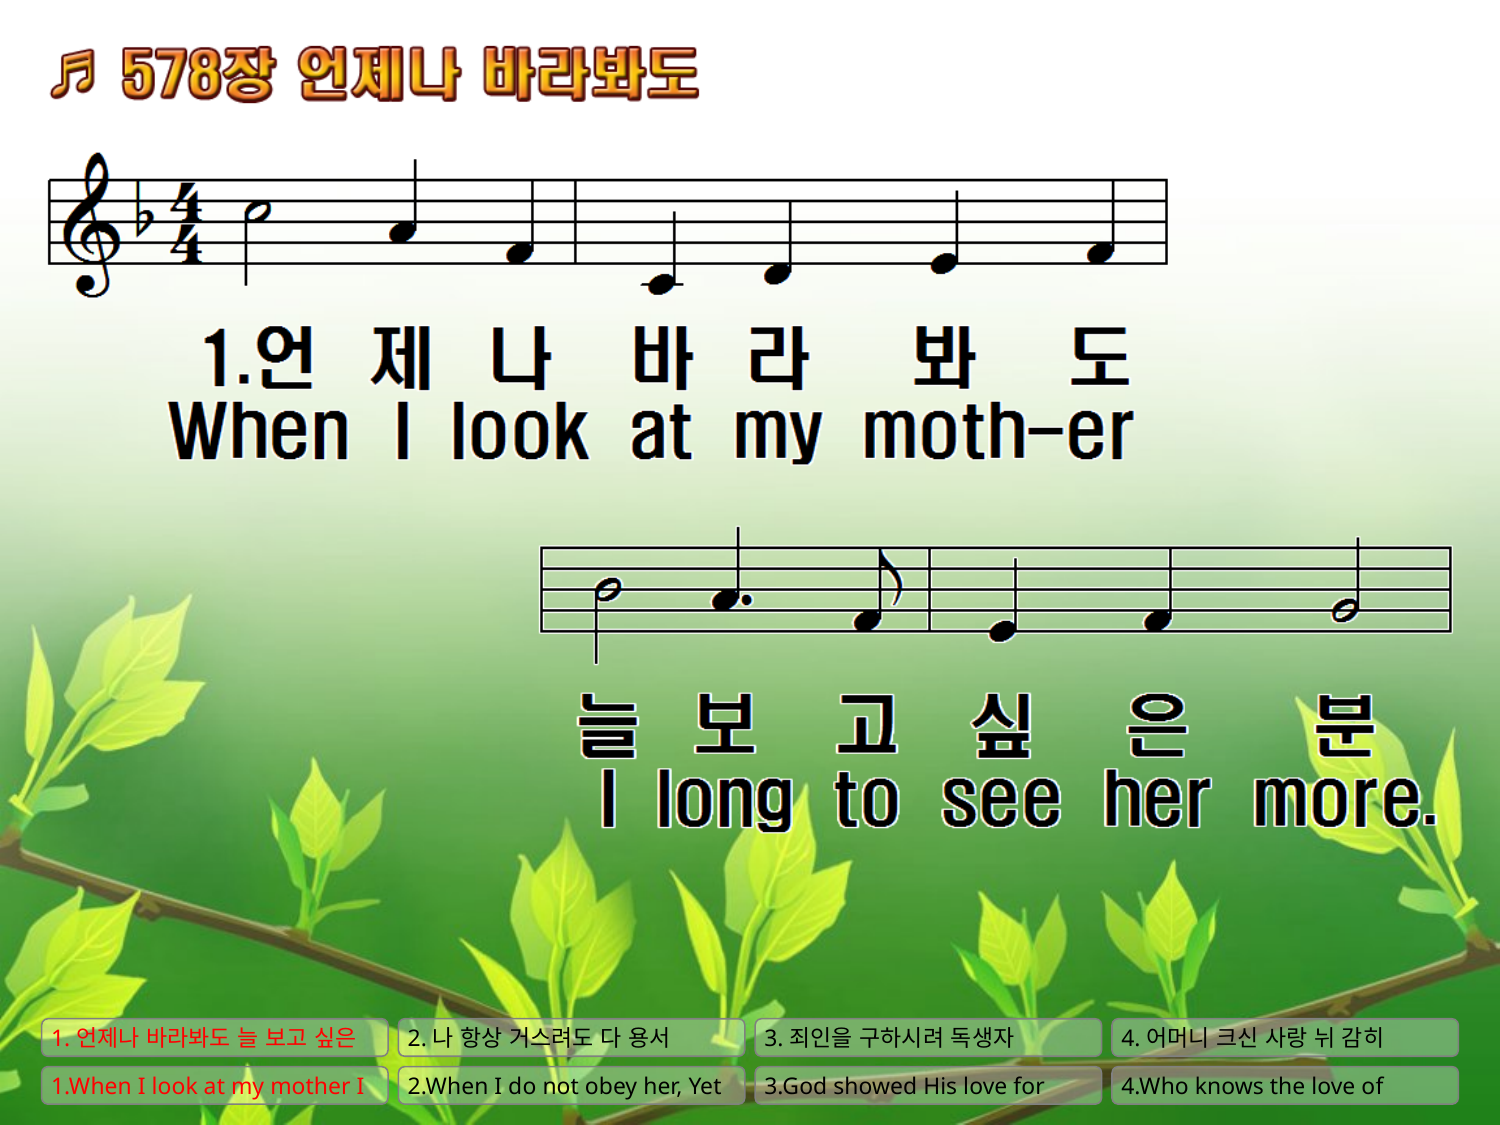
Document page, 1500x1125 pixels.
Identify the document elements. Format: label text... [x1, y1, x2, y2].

text_box 1.언제나 바라봐도 늘 보고 싶은 [41, 1018, 389, 1057]
text_box 1.When I look at my mother I [41, 1066, 389, 1105]
picture [0, 0, 1500, 844]
text_box 3.죄인을 구하시려 독생자 [755, 1018, 1102, 1057]
text_box 2.나 항상 거스려도 다 용서 [398, 1018, 745, 1057]
text_box 4.Who knows the love of [1111, 1066, 1459, 1105]
text_box 4.어머니 크신 사랑 뉘 감히 [1111, 1018, 1459, 1057]
text_box 2.When I do not obey her, Yet [398, 1066, 745, 1105]
text_box 3.God showed His love for [755, 1066, 1102, 1105]
